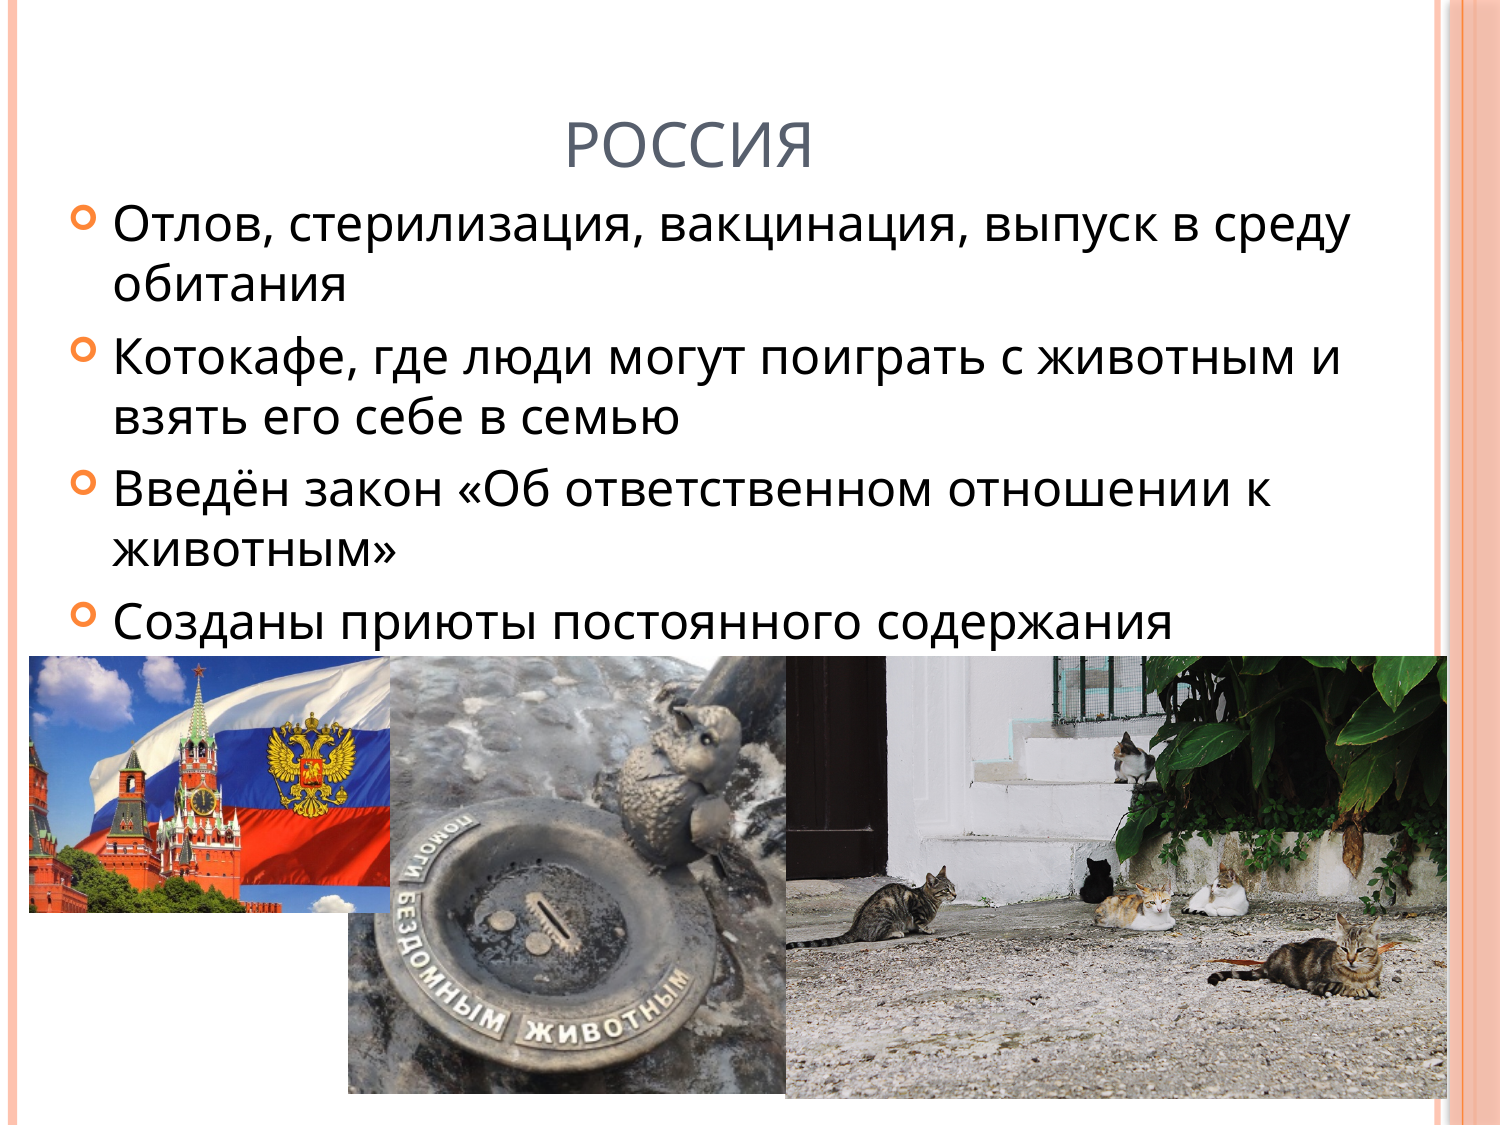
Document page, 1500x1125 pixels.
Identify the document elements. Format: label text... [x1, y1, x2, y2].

title Россия [76, 0, 1302, 184]
picture [28, 656, 1448, 1099]
list Отлов, стерилизация, вакцинация, выпуск в среду обитания Котокафе, где люди могут поиграть с животным и взять его себе в семью Введён закон «Об ответственном отношении к животным» Созданы приюты постоянного содержания [53, 184, 1465, 984]
